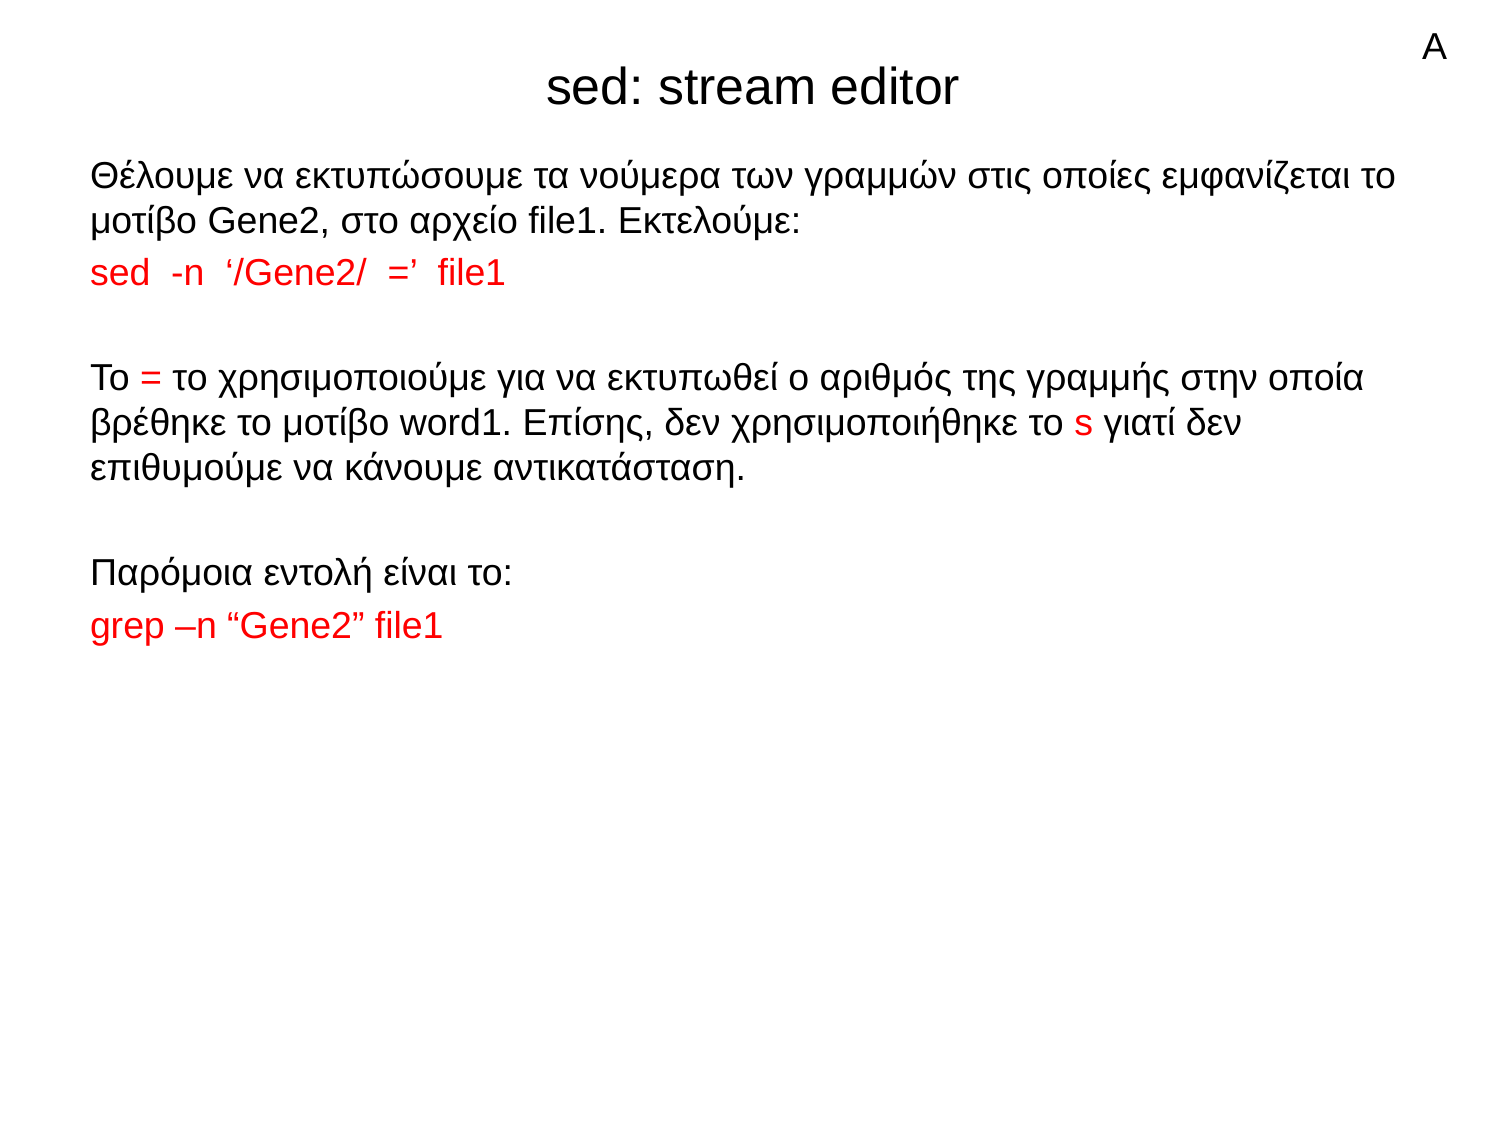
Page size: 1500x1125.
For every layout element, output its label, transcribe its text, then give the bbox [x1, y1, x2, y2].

title sed: stream editor [172, 45, 1334, 123]
text_box Θέλουμε να εκτυπώσουμε τα νούμερα των γραμμών στις οποίες εμφανίζεται το μοτίβο Gene2, στο αρχείο file1. Εκτελούμε: sed -n ‘/Gene2/ =’ file1 Το = το χρησιμοποιούμε για να εκτυπωθεί ο αριθμός της γραμμής στην οποία βρέθηκε το μοτίβο word1. Επίσης, δεν χρησιμοποιήθηκε το s γιατί δεν επιθυμούμε να κάνουμε αντικατάσταση. Παρόμοια εντολή είναι το: grep –n “Gene2” file1 [74, 143, 1425, 732]
text_box A [1407, 14, 1483, 75]
